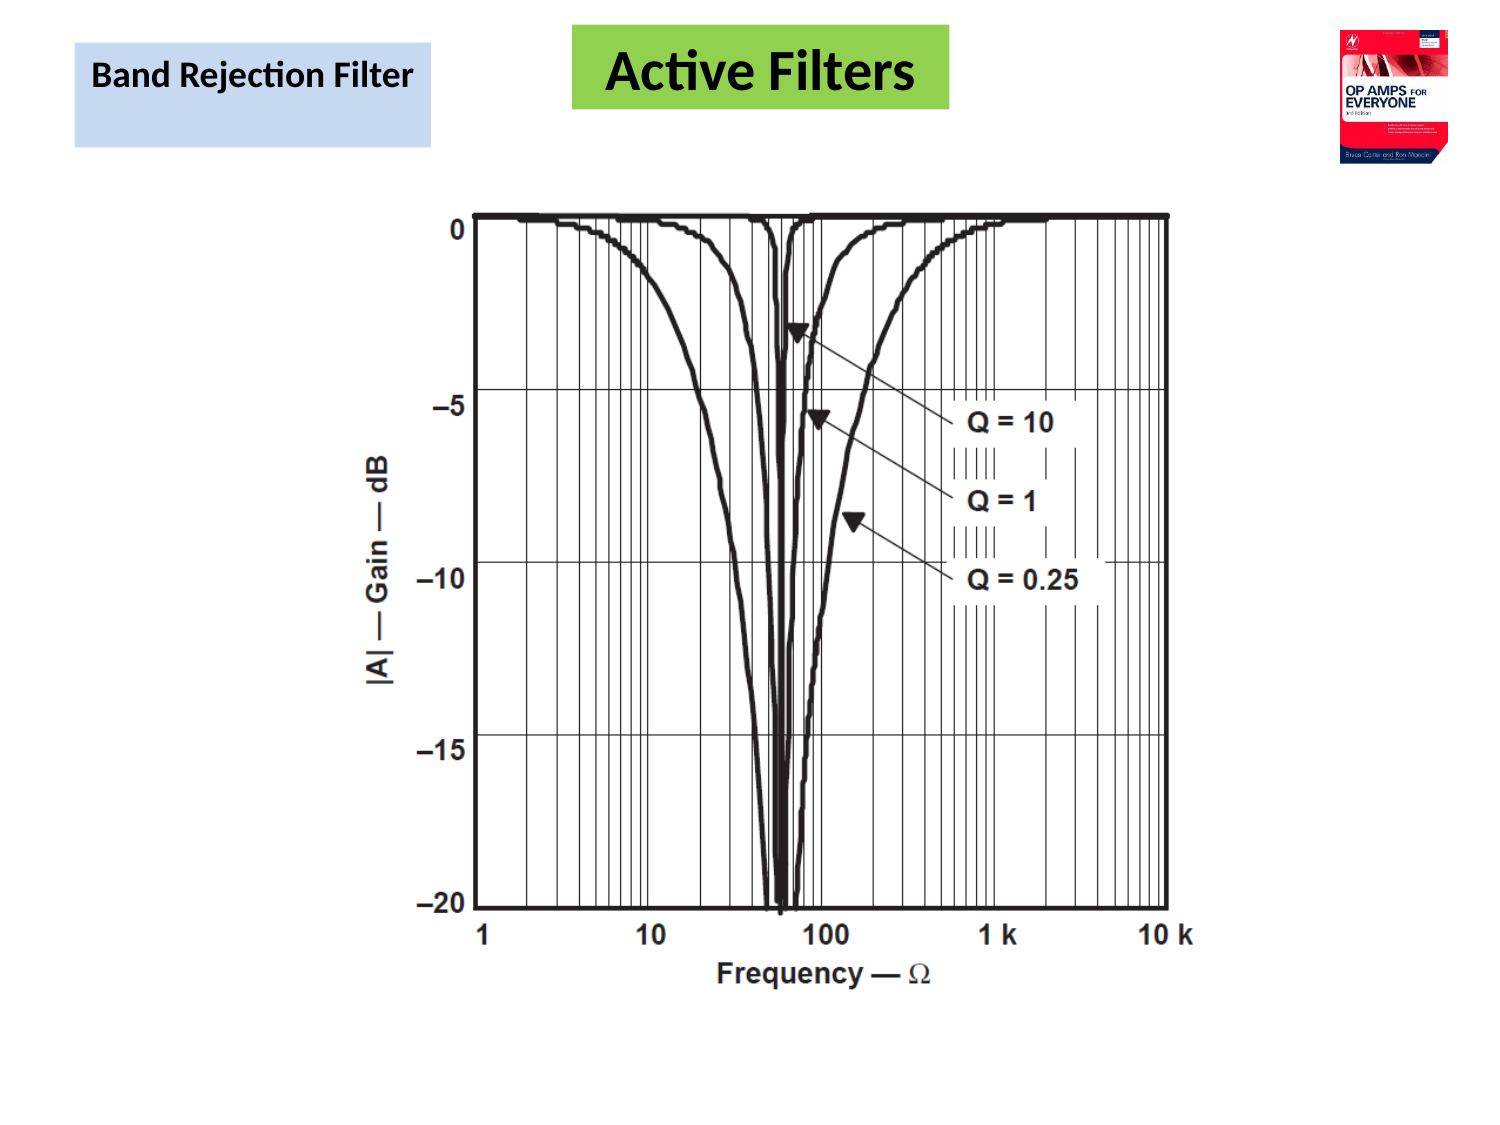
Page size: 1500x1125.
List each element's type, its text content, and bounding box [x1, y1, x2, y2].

picture [1340, 29, 1449, 165]
text_box Active Filters [572, 24, 950, 110]
picture [297, 167, 1225, 1008]
text_box Band Rejection Filter [74, 42, 431, 148]
